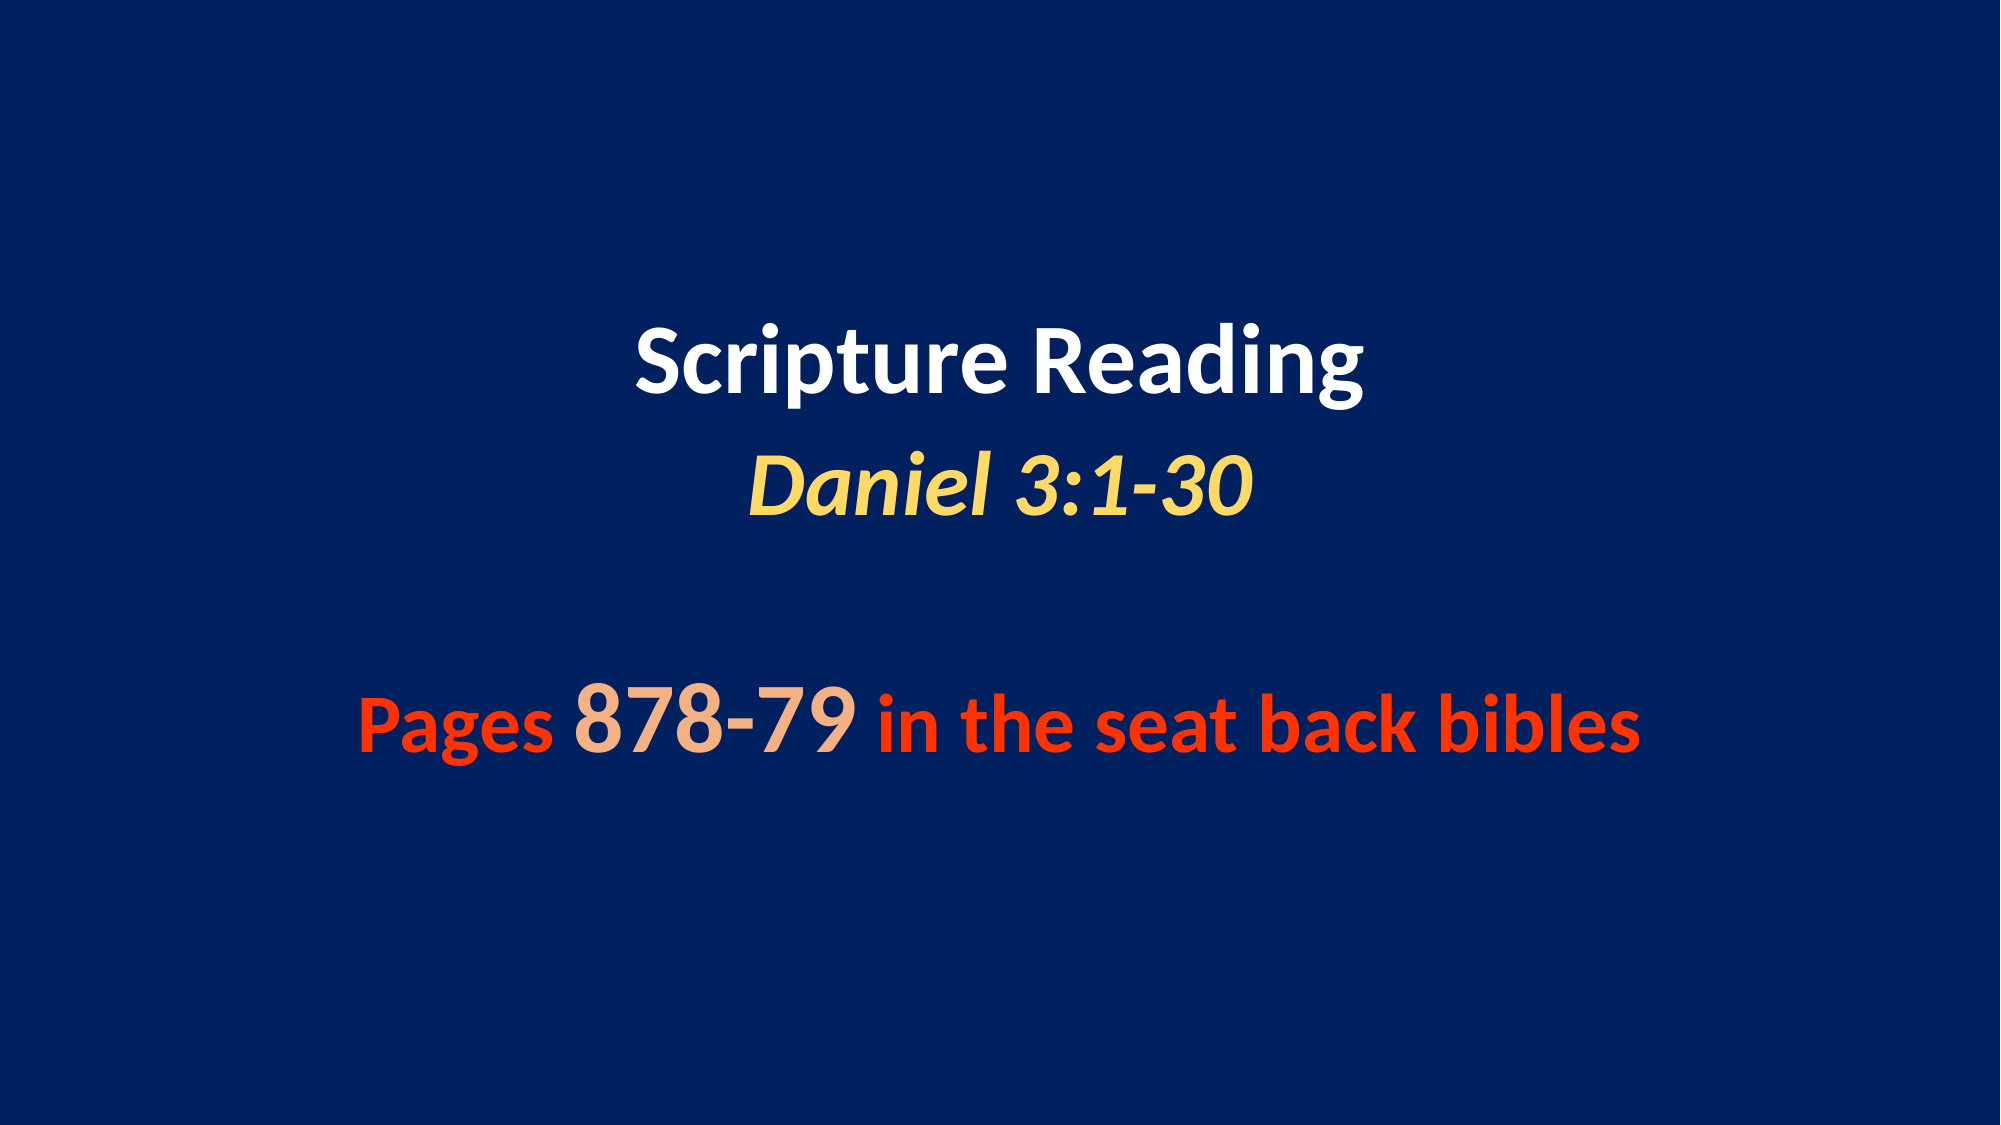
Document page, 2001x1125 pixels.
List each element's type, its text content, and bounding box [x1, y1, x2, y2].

list Scripture Reading Daniel 3:1-30 Pages 878-79 in the seat back bibles [137, 299, 1863, 1014]
